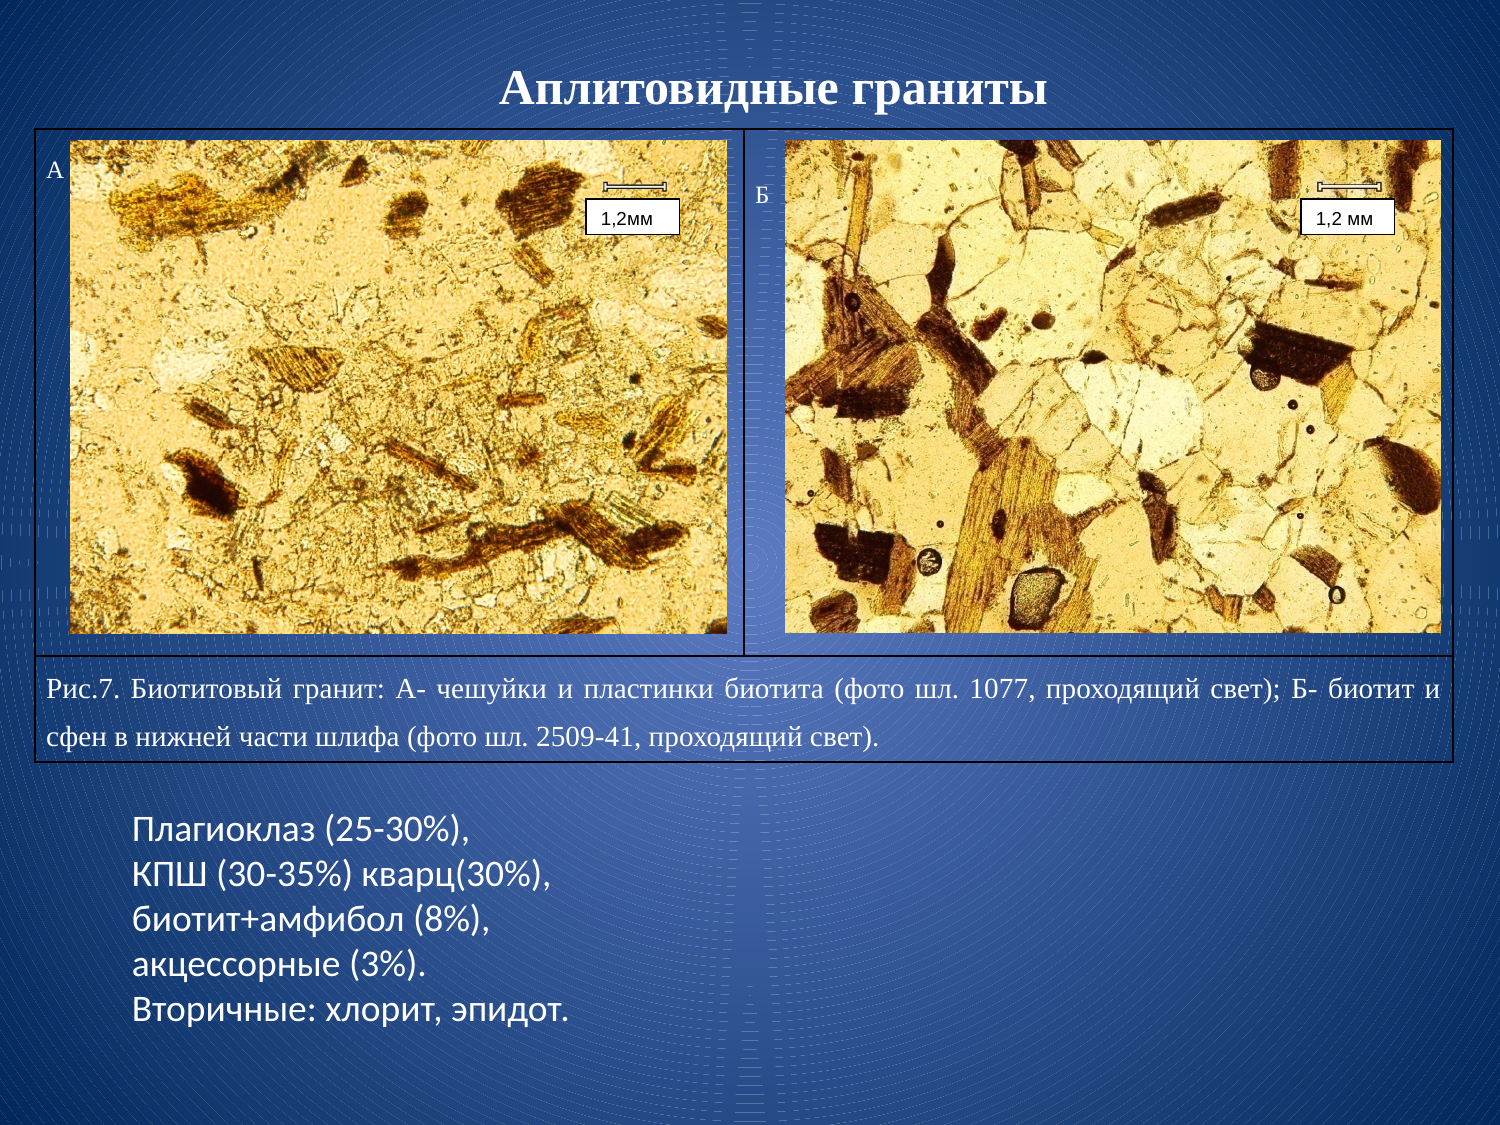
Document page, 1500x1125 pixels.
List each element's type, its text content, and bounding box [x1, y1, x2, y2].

picture [784, 140, 1441, 633]
picture [70, 140, 727, 634]
table_cell Рис.7. Биотитовый гранит: А- чешуйки и пластинки биотита (фото шл. 1077, проходящий свет); Б- биотит и сфен в нижней части шлифа (фото шл. 2509-41, проходящий свет). [36, 657, 1452, 761]
table_header Б [745, 130, 1452, 655]
text_box Аплитовидные граниты [484, 46, 1063, 122]
text_box Плагиоклаз (25-30%), КПШ (30-35%) кварц(30%), биотит+амфибол (8%), акцессорные (3%). Вторичные: хлорит, эпидот. [117, 796, 797, 1037]
table_header А [36, 130, 743, 655]
